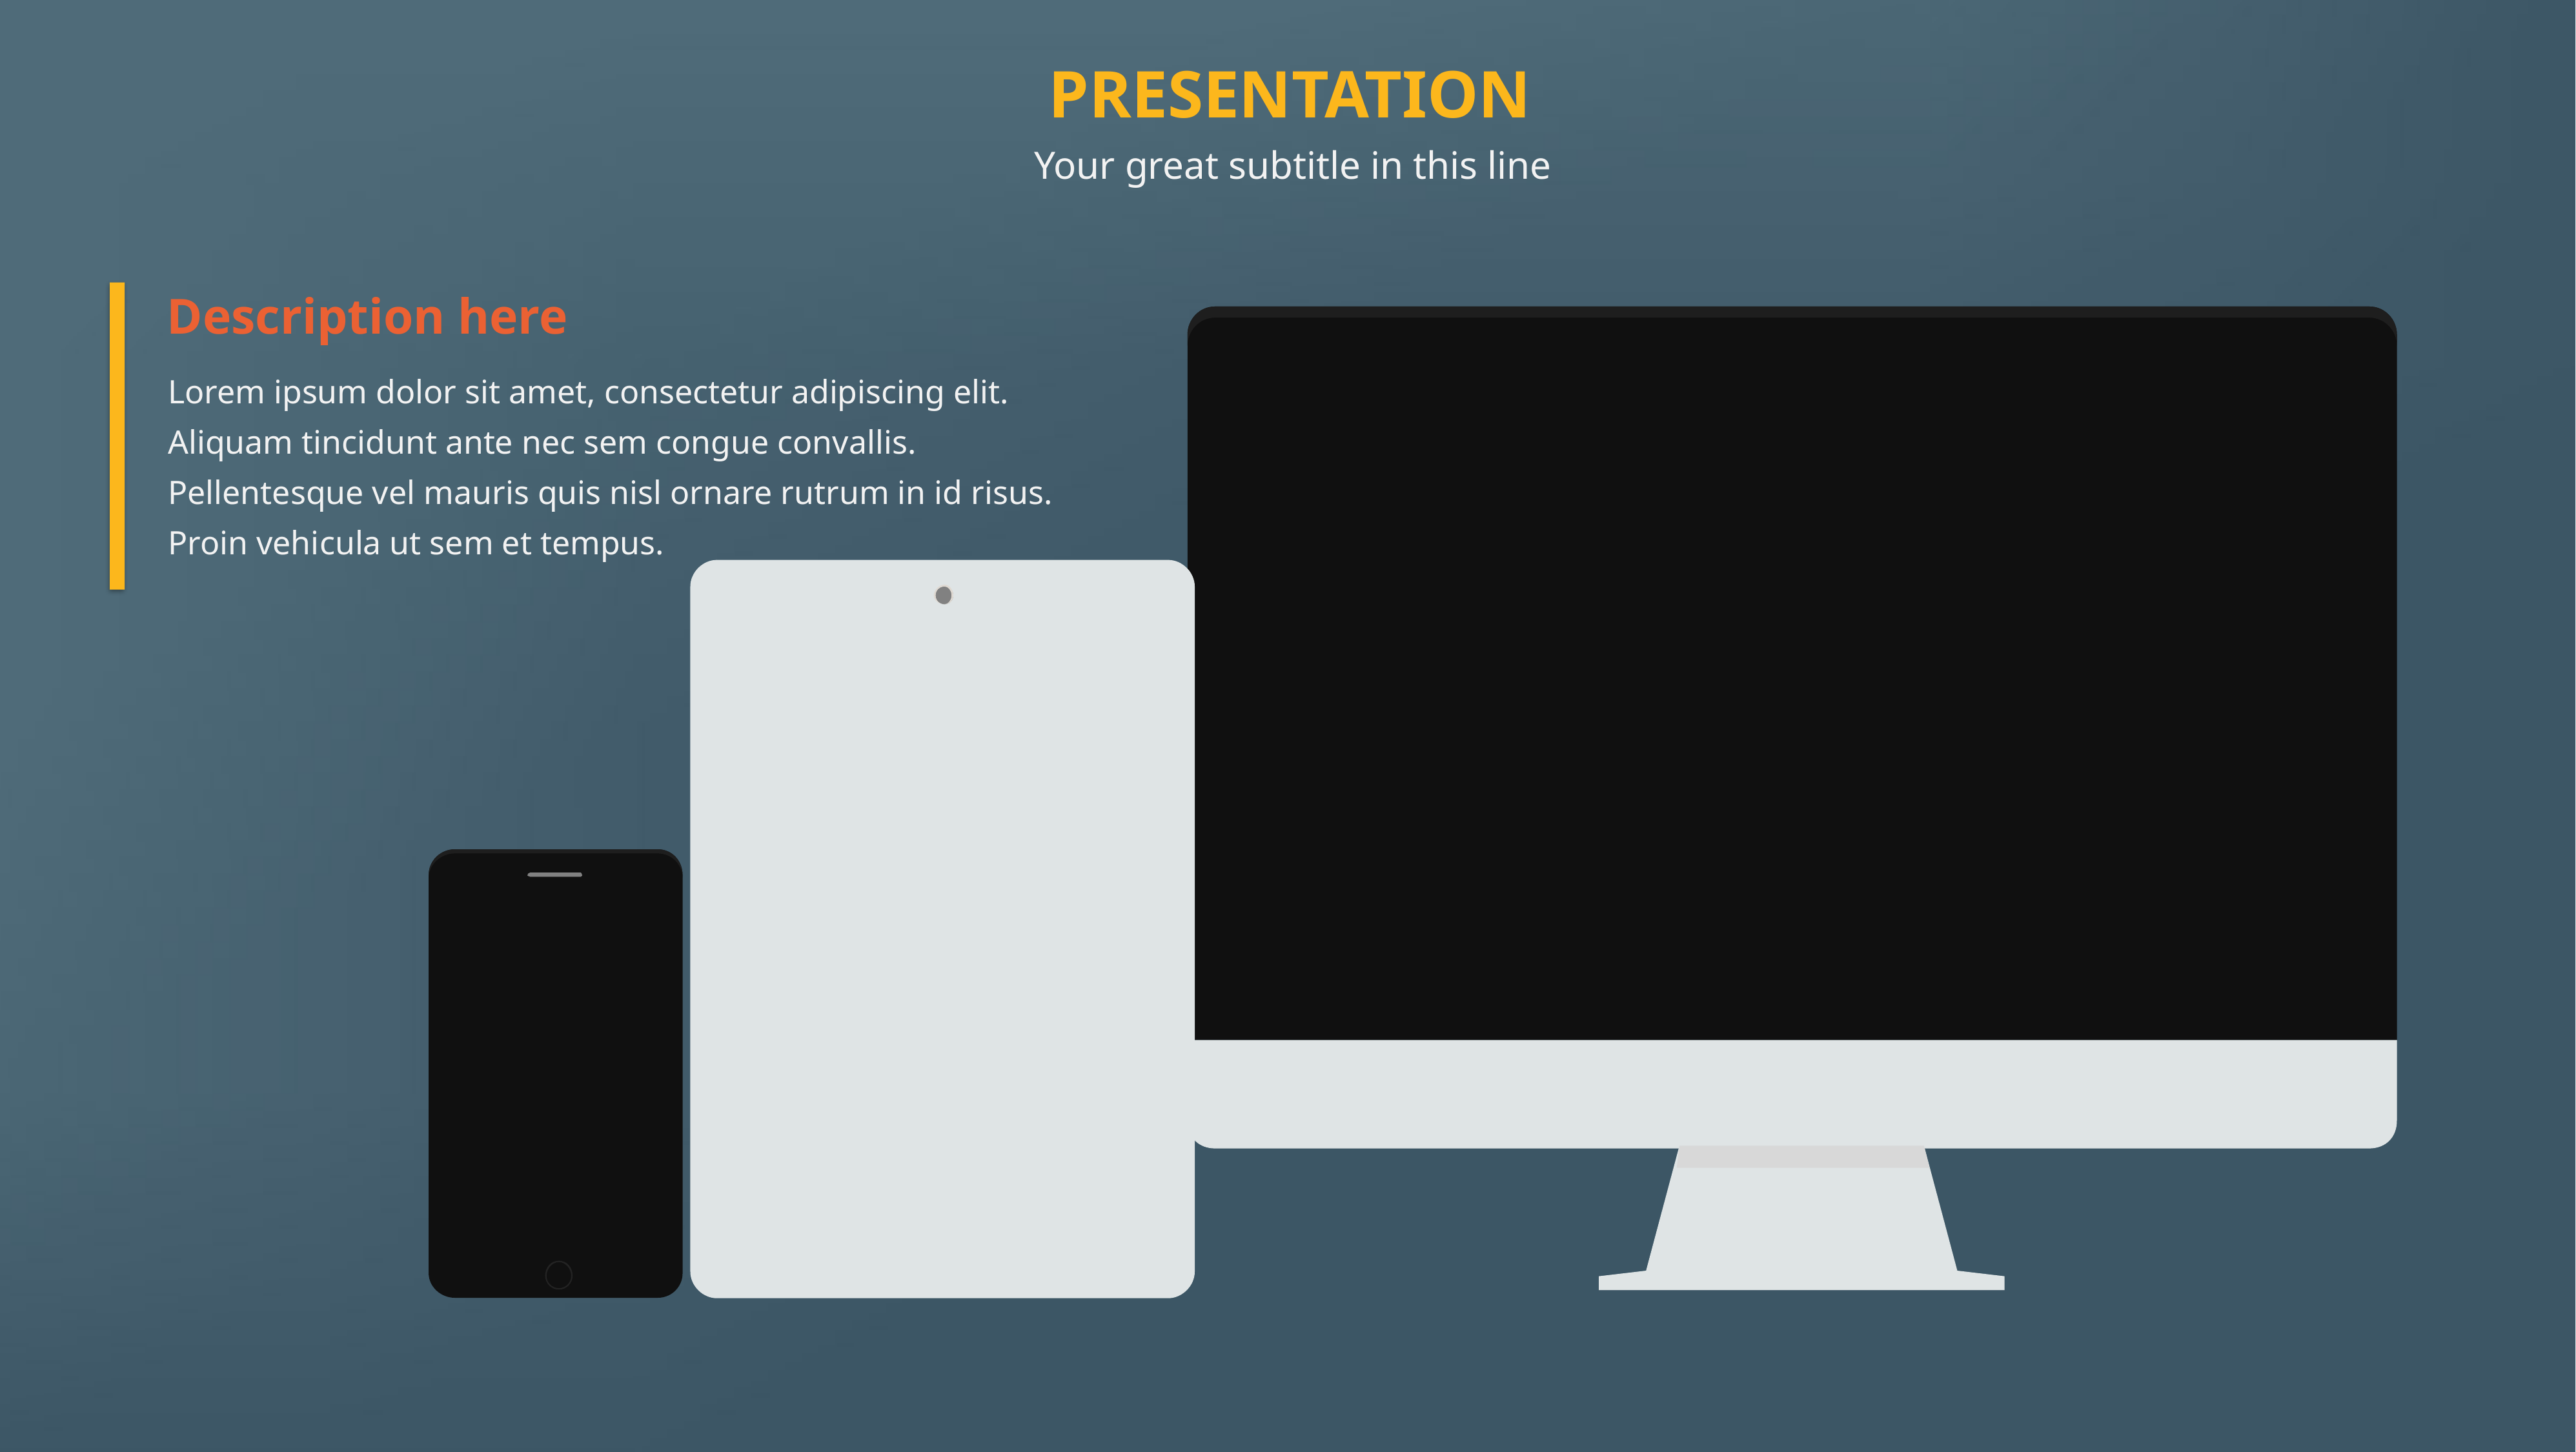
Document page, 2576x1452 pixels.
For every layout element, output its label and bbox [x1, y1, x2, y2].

text_box [831, 48, 1748, 199]
text_box [1187, 306, 2397, 1291]
picture [0, 0, 2576, 1452]
text_box [109, 280, 1116, 590]
text_box [428, 849, 683, 1298]
text_box [690, 560, 1195, 1298]
